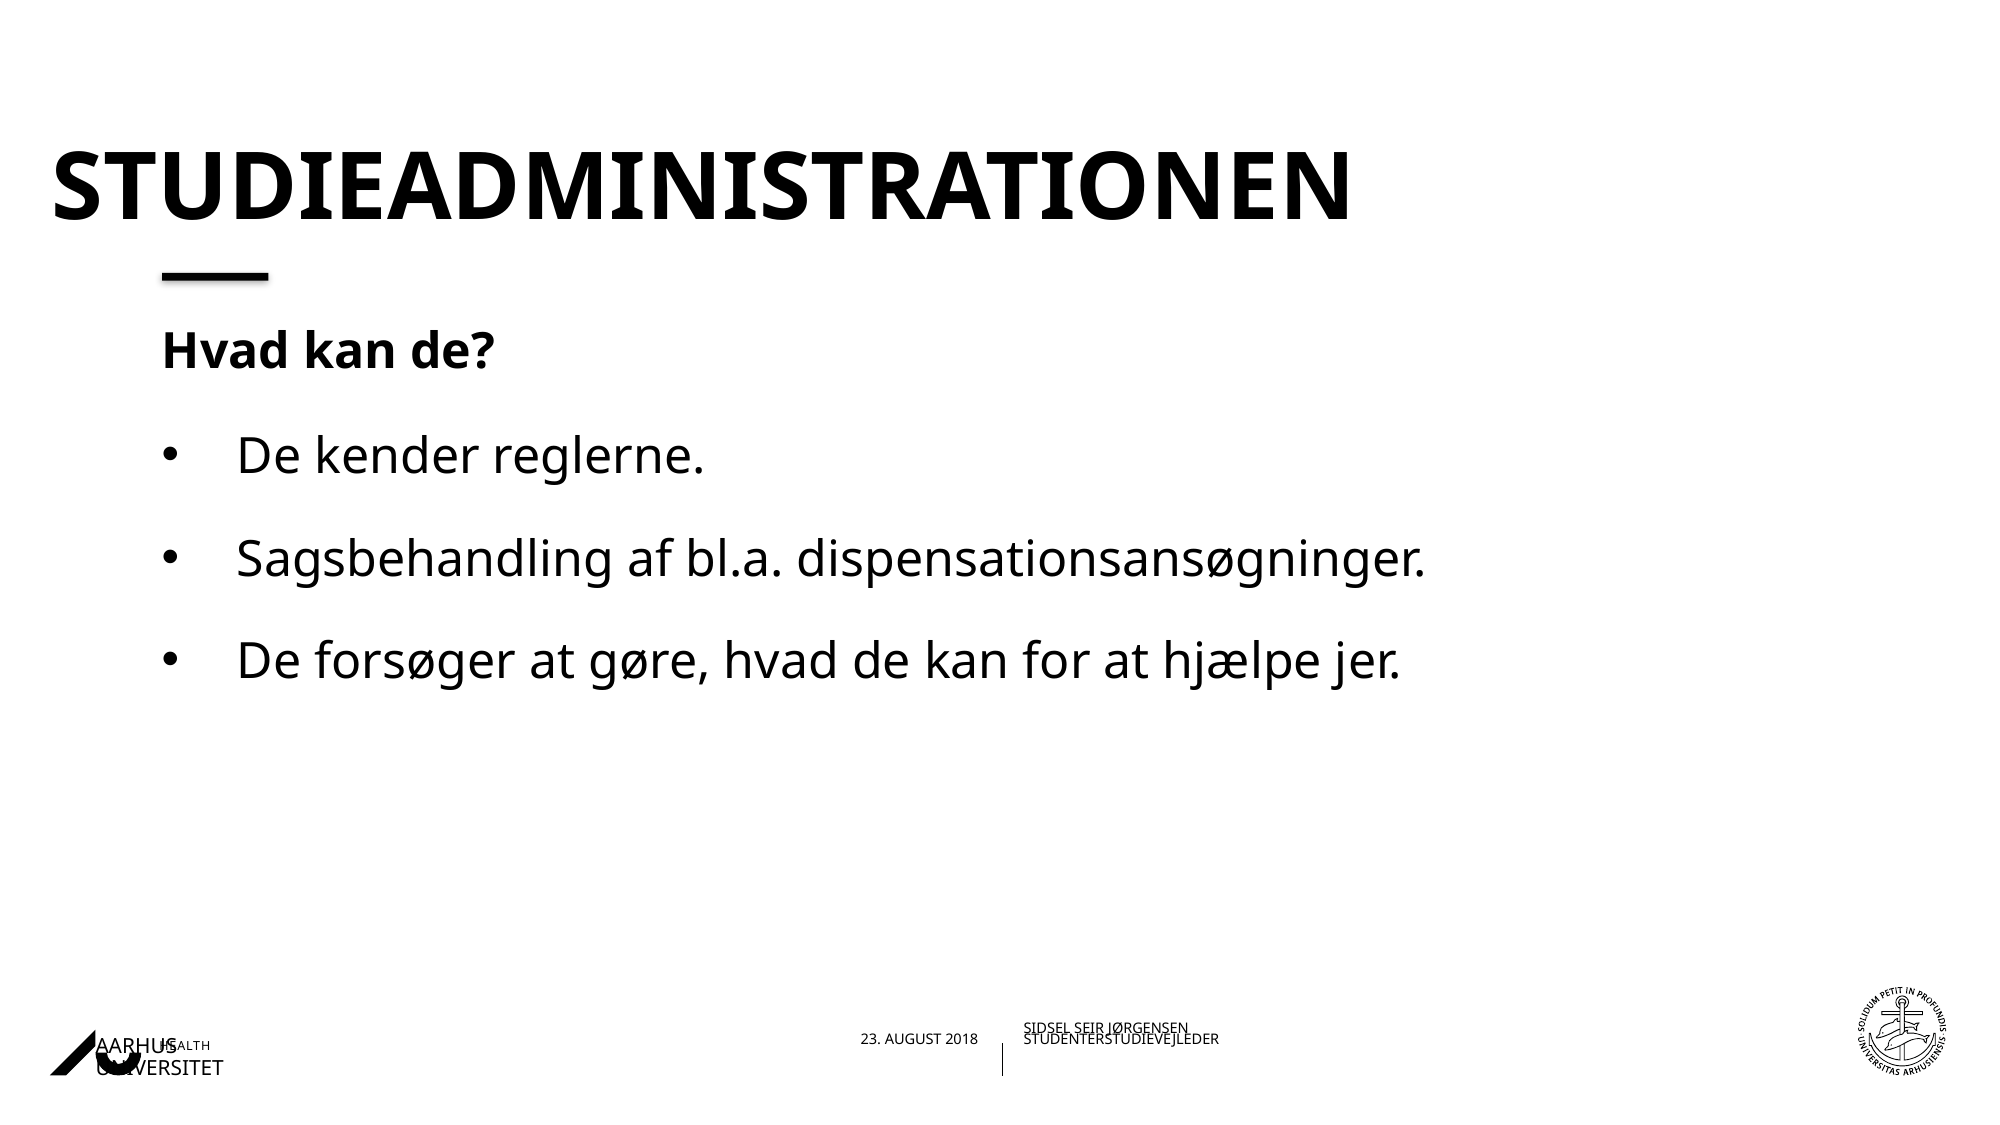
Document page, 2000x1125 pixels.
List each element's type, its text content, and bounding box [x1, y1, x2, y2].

list Hvad kan de? De kender reglerne. Sagsbehandling af bl.a. dispensationsansøgninger. De forsøger at gøre, hvad de kan for at hjælpe jer. [161, 321, 1839, 968]
title Studieadministrationen [51, 24, 1948, 240]
